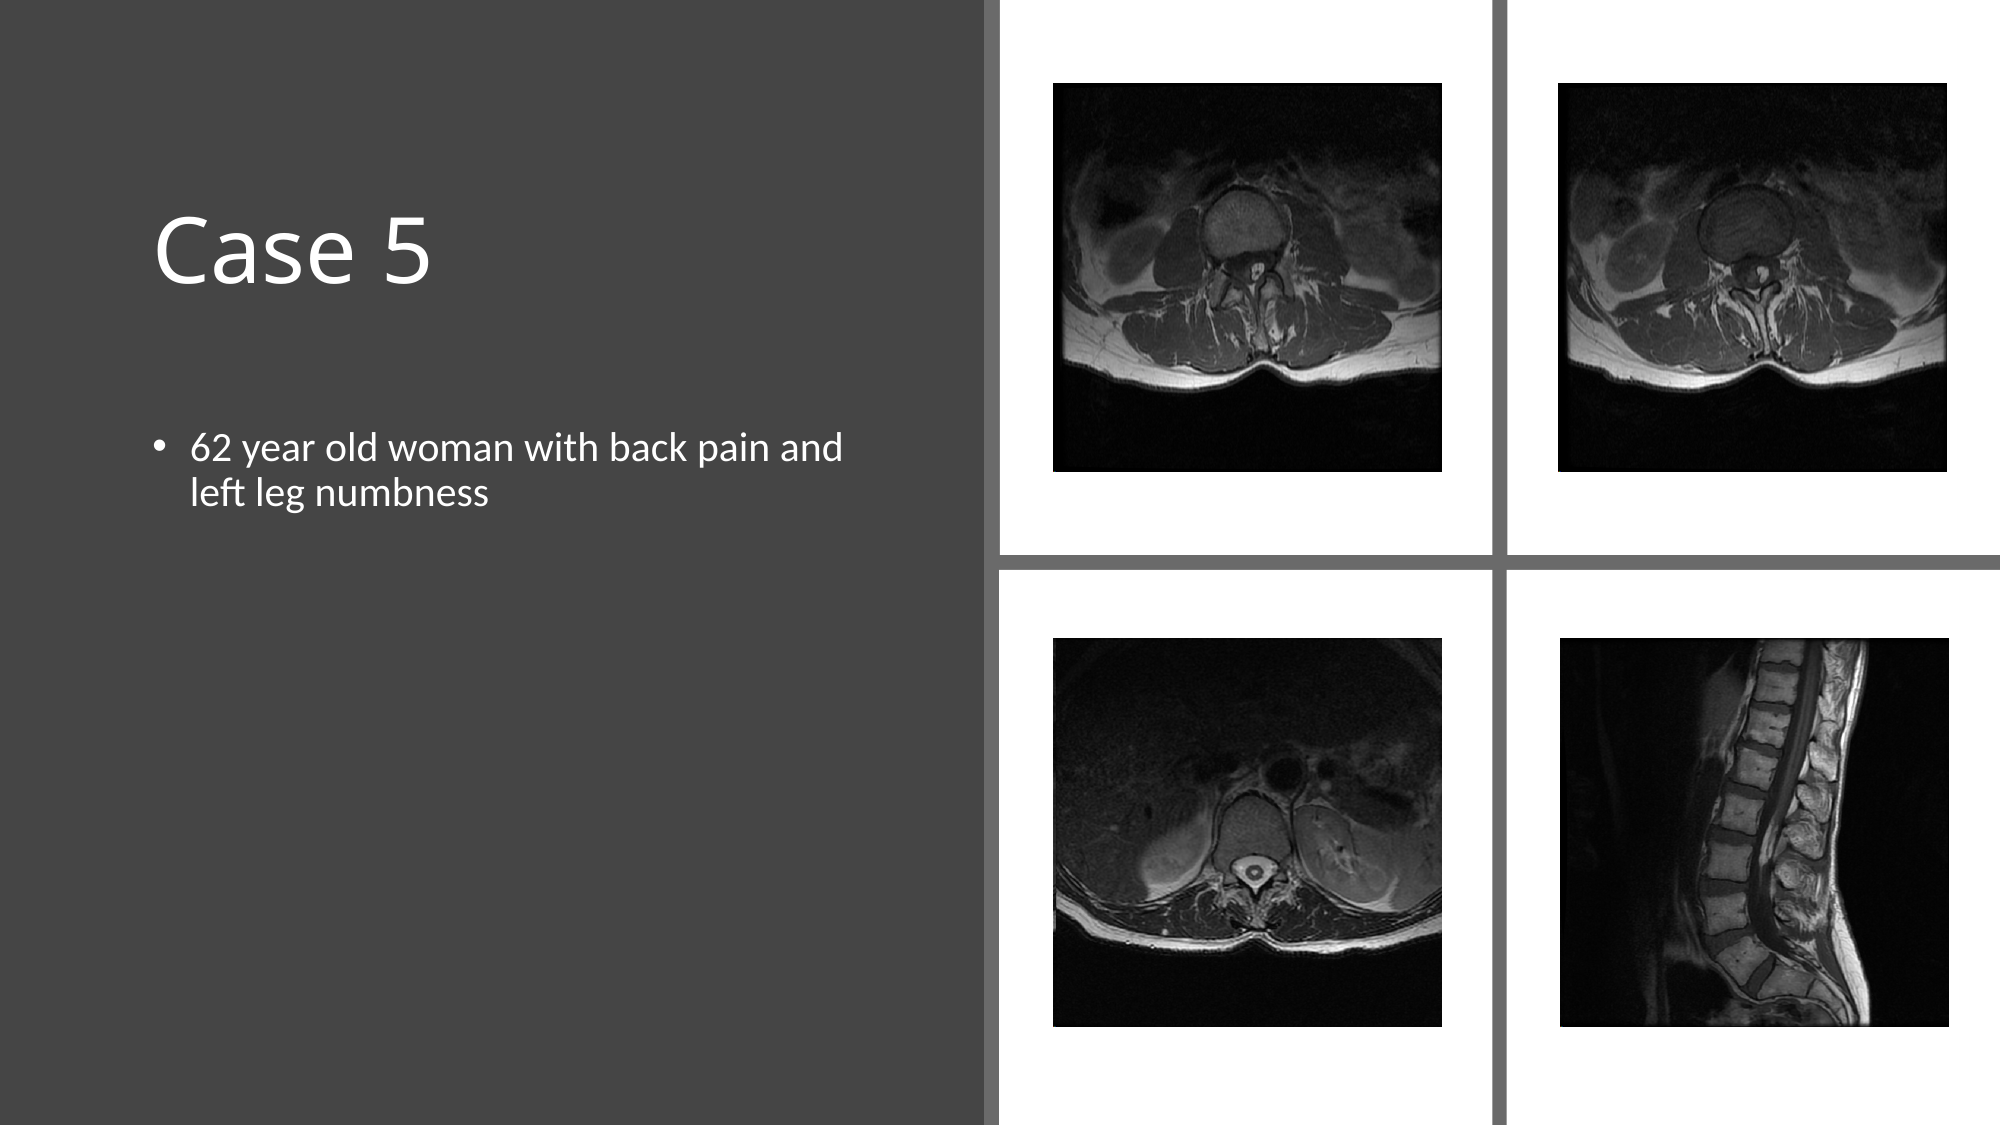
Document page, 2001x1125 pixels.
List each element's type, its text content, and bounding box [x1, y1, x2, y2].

picture [1560, 638, 1949, 1027]
text_box [999, 0, 1493, 556]
picture [1053, 638, 1442, 1027]
title Case 5 [137, 118, 892, 389]
picture [1558, 83, 1947, 472]
list 62 year old woman with back pain and left leg numbness [137, 418, 892, 1014]
text_box [1506, 0, 2000, 556]
picture [1053, 83, 1442, 472]
text_box [983, 0, 2000, 1125]
